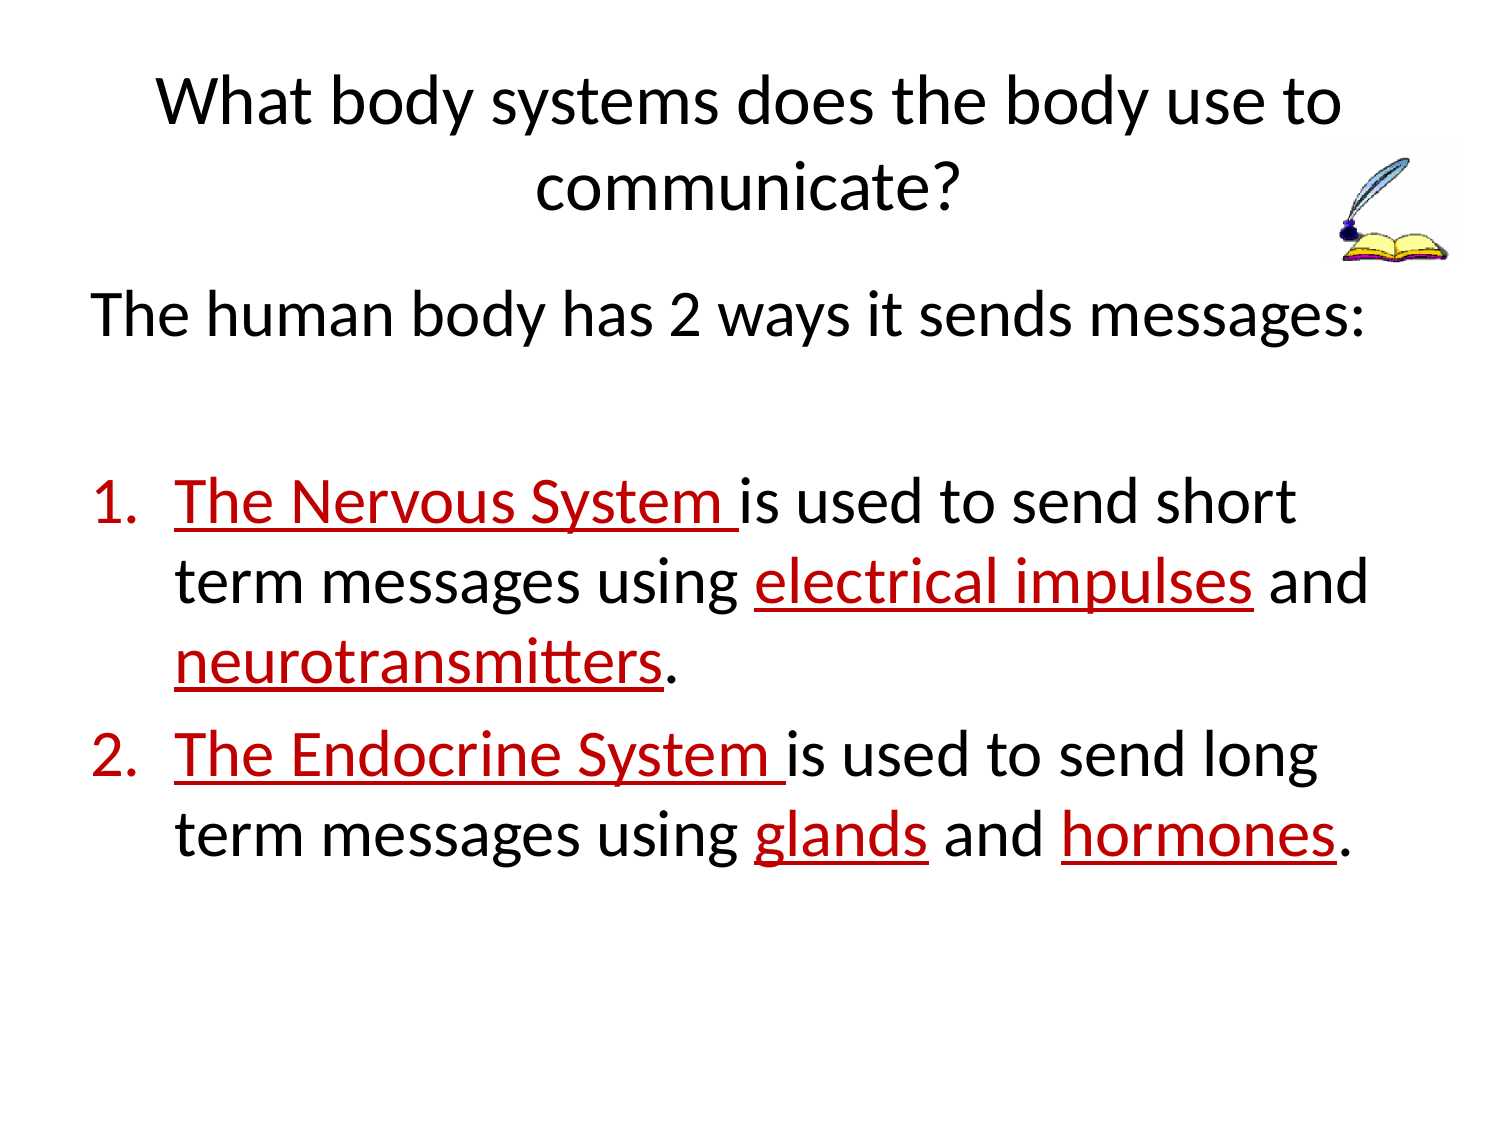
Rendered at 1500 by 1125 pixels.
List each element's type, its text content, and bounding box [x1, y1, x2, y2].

list The human body has 2 ways it sends messages: The Nervous System is used to send short term messages using electrical impulses and neurotransmitters. The Endocrine System is used to send long term messages using glands and hormones. [75, 262, 1425, 1005]
picture [1324, 138, 1458, 263]
title What body systems does the body use to communicate? [75, 45, 1425, 233]
